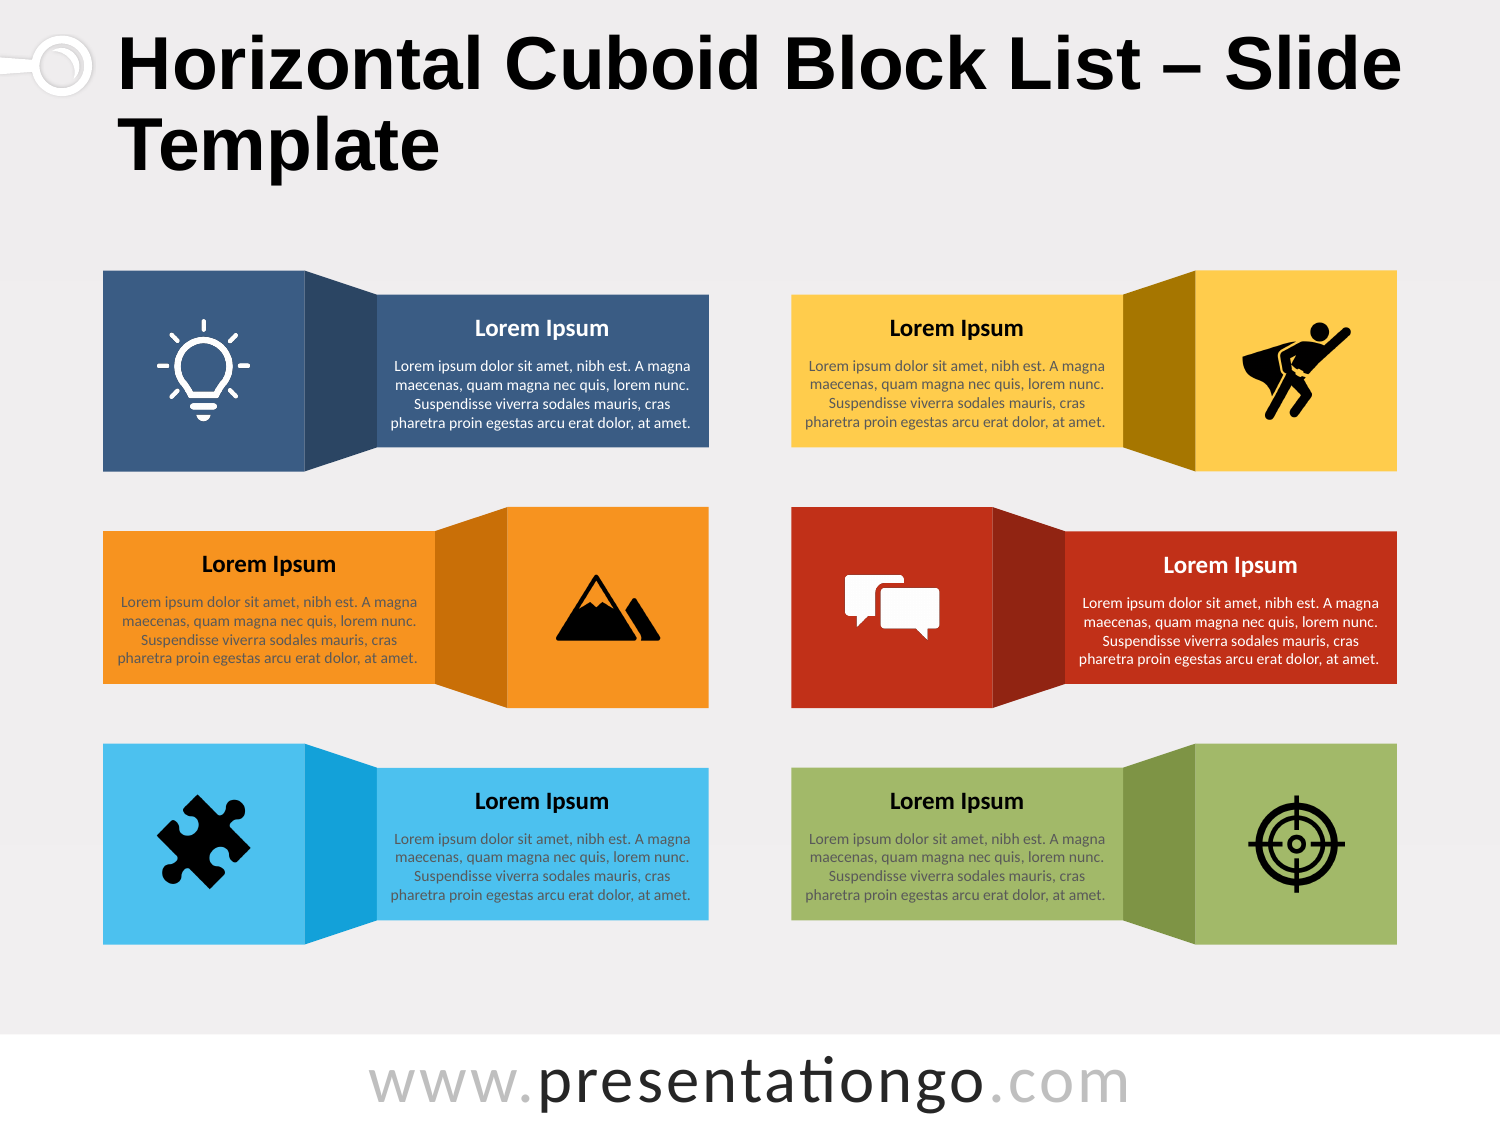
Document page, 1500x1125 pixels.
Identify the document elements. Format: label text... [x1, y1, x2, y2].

text_box [1122, 269, 1195, 473]
text_box [376, 294, 710, 448]
text_box [376, 767, 710, 921]
text_box [1064, 530, 1398, 685]
text_box [102, 743, 305, 946]
picture [147, 314, 260, 428]
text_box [801, 776, 1113, 913]
text_box [1195, 742, 1398, 946]
title Horizontal Cuboid Block List – Slide Template [103, 17, 1500, 139]
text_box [801, 302, 1113, 439]
text_box [303, 742, 378, 946]
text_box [113, 539, 426, 676]
text_box [991, 505, 1066, 710]
text_box [305, 269, 378, 473]
text_box [1122, 742, 1195, 946]
text_box [1195, 269, 1398, 473]
text_box [507, 506, 710, 709]
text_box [386, 303, 699, 440]
picture [147, 787, 260, 901]
text_box [790, 767, 1124, 921]
text_box [790, 506, 993, 709]
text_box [386, 776, 699, 913]
picture [1240, 787, 1353, 901]
text_box [102, 530, 436, 685]
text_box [1075, 540, 1387, 677]
text_box [102, 269, 305, 473]
picture [1240, 314, 1353, 428]
picture [551, 551, 665, 664]
text_box [435, 505, 509, 710]
text_box [790, 294, 1124, 448]
picture [835, 551, 949, 664]
